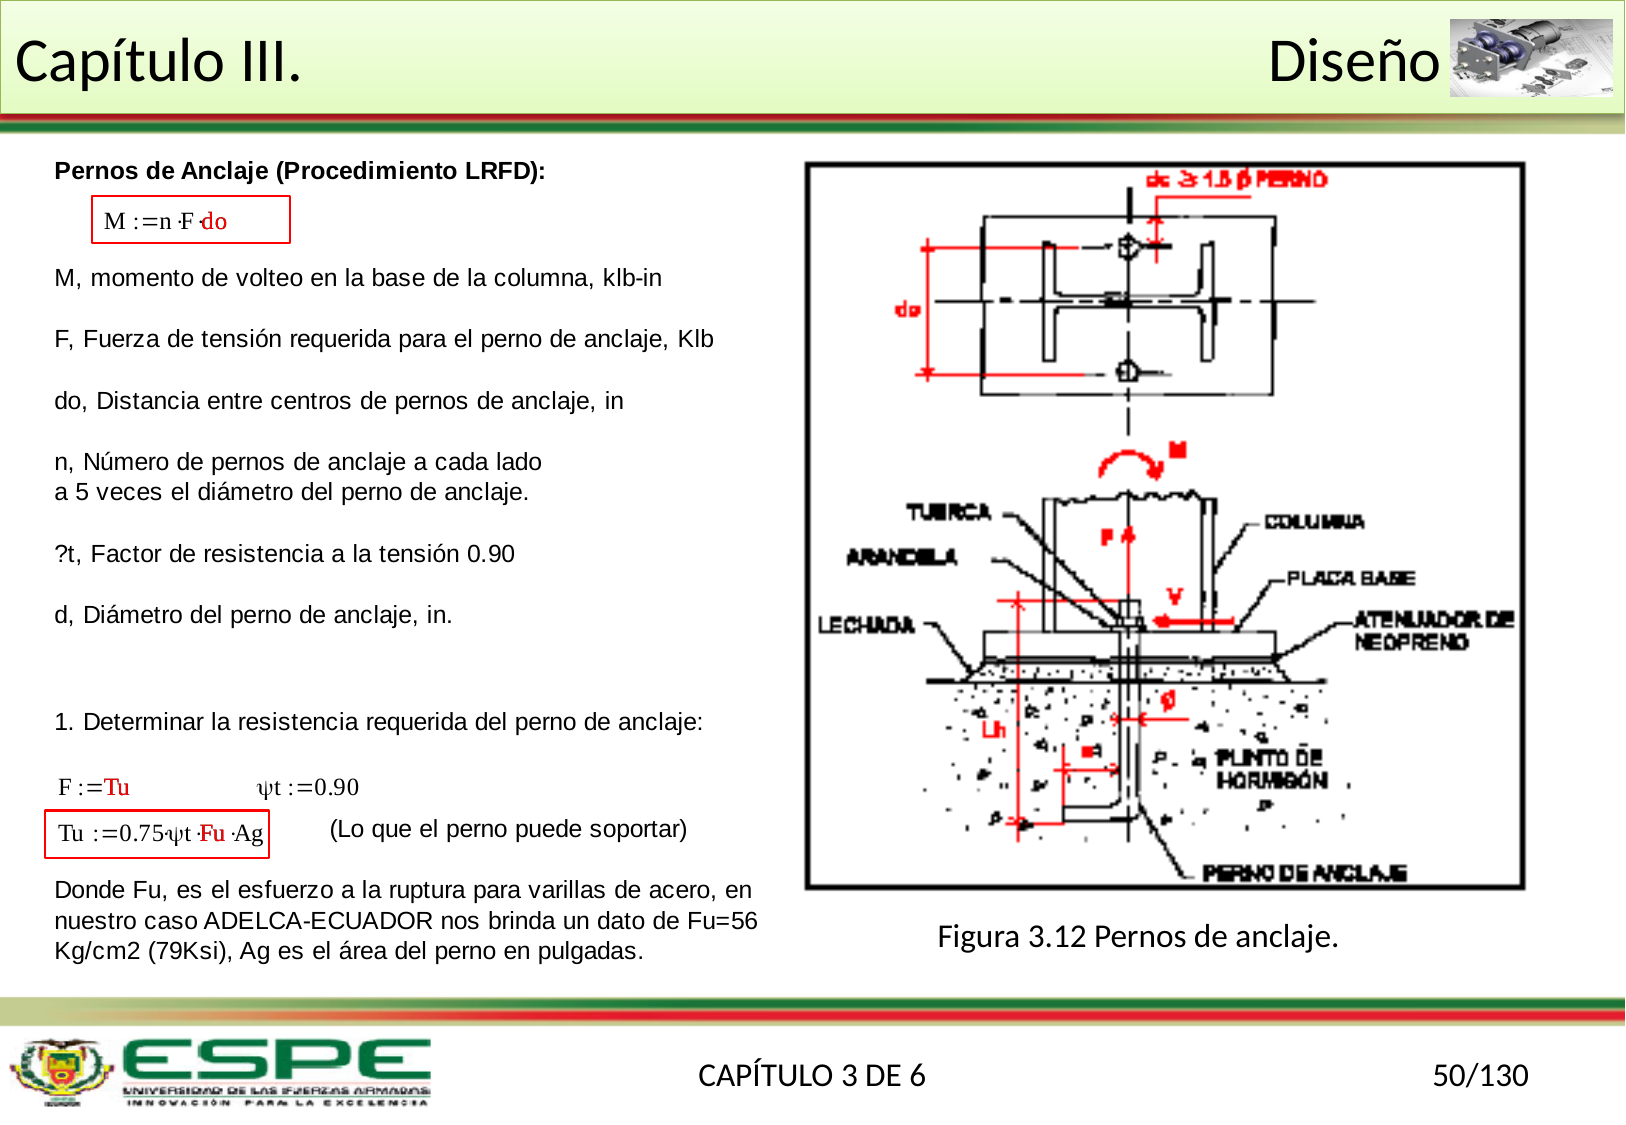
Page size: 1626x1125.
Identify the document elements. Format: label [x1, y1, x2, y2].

picture [0, 0, 1625, 1125]
text_box [44, 147, 778, 978]
